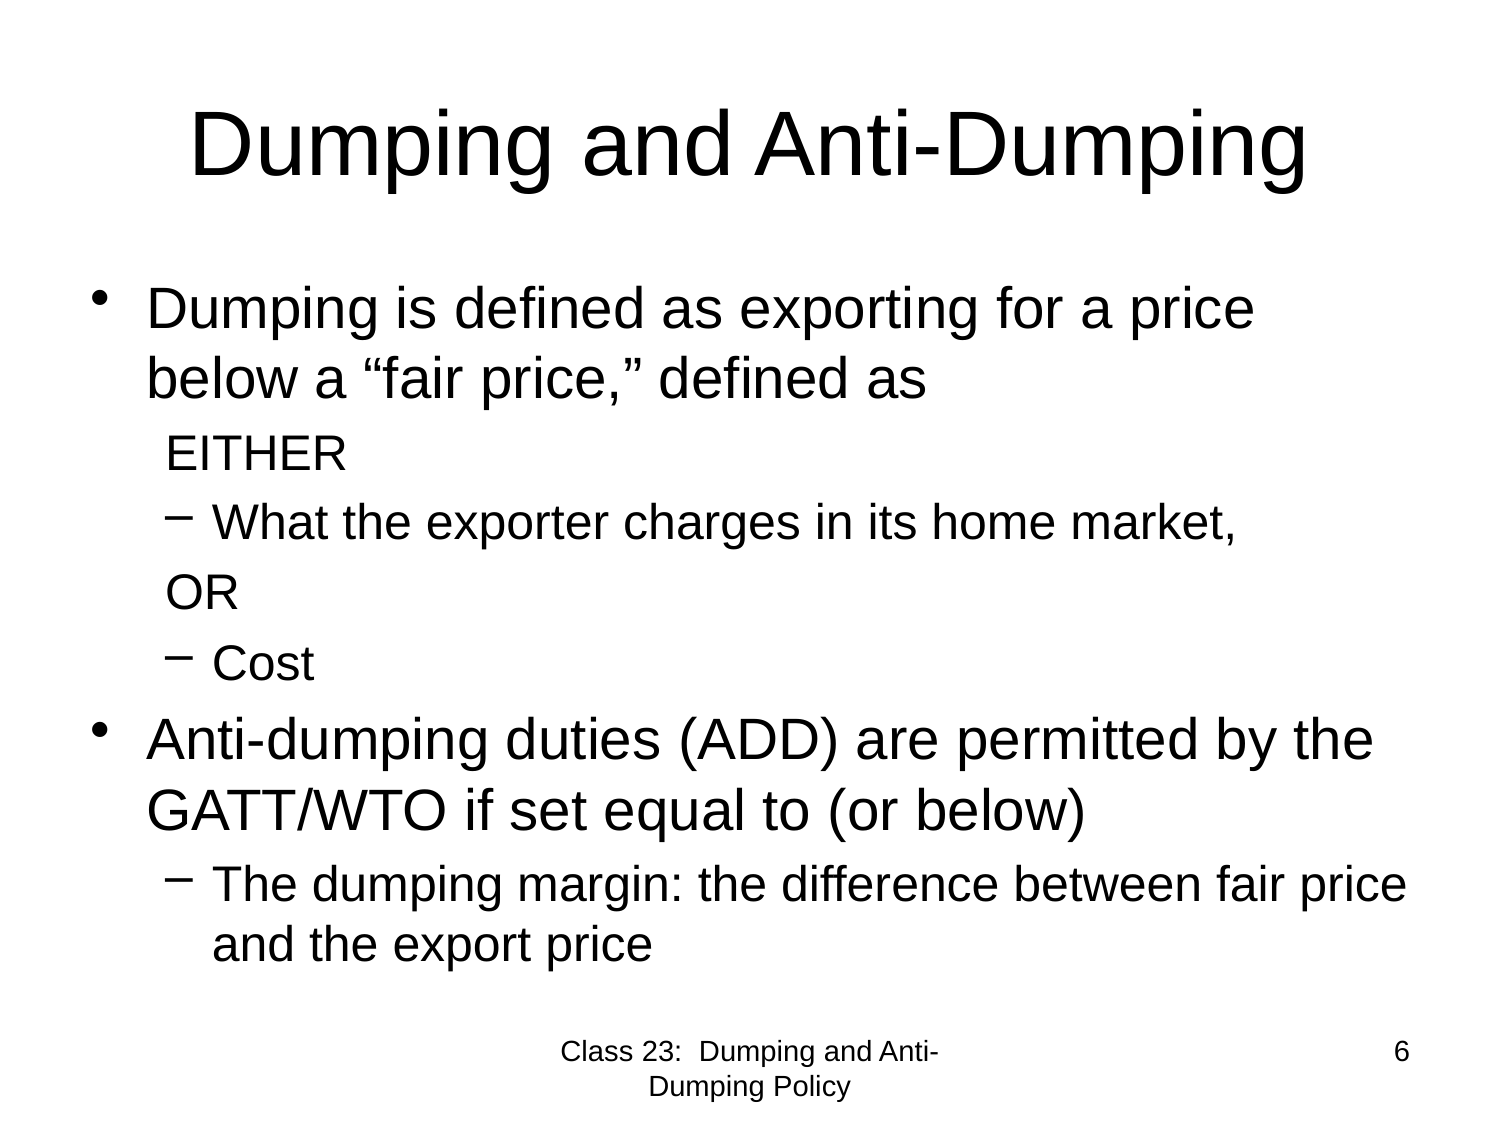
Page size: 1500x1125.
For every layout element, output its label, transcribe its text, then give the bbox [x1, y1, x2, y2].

footer Class 23: Dumping and Anti-Dumping Policy [512, 1024, 988, 1103]
title Dumping and Anti-Dumping [74, 44, 1426, 233]
slide_number 6 [1074, 1024, 1426, 1103]
list Dumping is defined as exporting for a price below a “fair price,” defined as EITHER What the exporter charges in its home market, OR Cost Anti-dumping duties (ADD) are permitted by the GATT/WTO if set equal to (or below) The dumping margin: the difference between fair price and the export price [74, 262, 1426, 1006]
